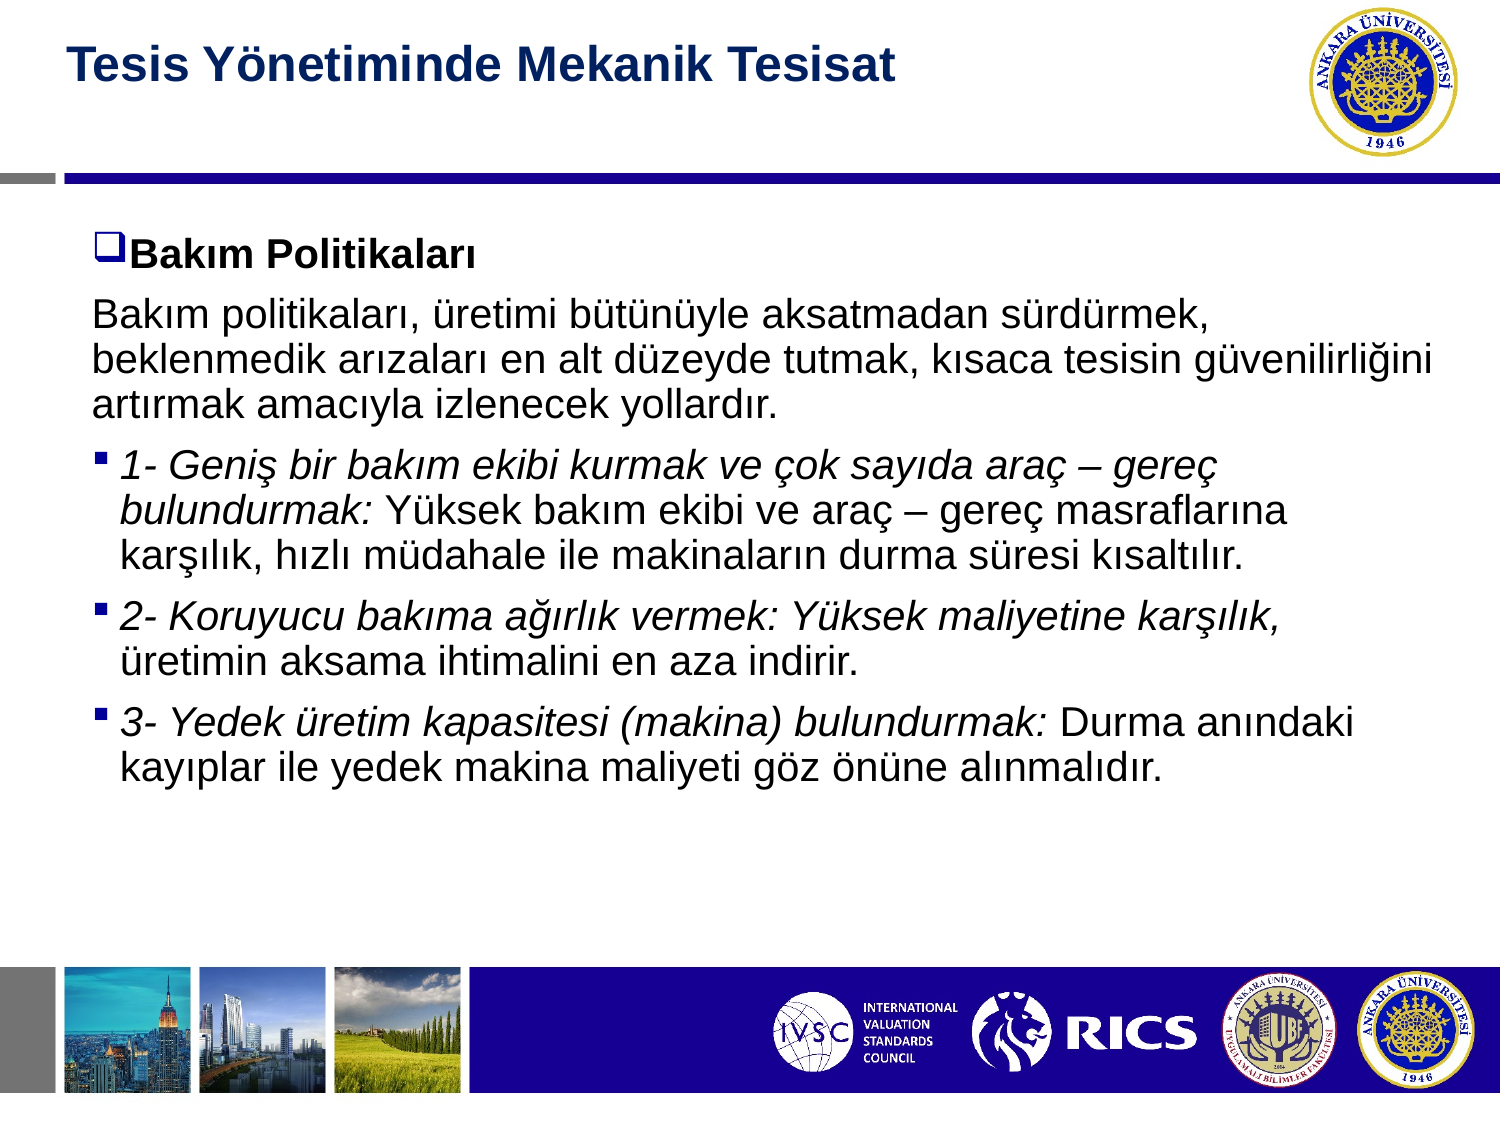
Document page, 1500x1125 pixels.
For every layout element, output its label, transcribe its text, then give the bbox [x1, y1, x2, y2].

picture [0, 0, 1500, 1125]
text_box Tesis Yönetiminde Mekanik Tesisat [51, 30, 1183, 136]
list Bakım Politikaları Bakım politikaları, üretimi bütünüyle aksatmadan sürdürmek, beklenmedik arızaları en alt düzeyde tutmak, kısaca tesisin güvenilirliğini artırmak amacıyla izlenecek yollardır. 1- Geniş bir bakım ekibi kurmak ve çok sayıda araç – gereç bulundurmak: Yüksek bakım ekibi ve araç – gereç masraflarına karşılık, hızlı müdahale ile makinaların durma süresi kısaltılır. 2- Koruyucu bakıma ağırlık vermek: Yüksek maliyetine karşılık, üretimin aksama ihtimalini en aza indirir. 3- Yedek üretim kapasitesi (makina) bulundurmak: Durma anındaki kayıplar ile yedek makina maliyeti göz önüne alınmalıdır. [76, 224, 1449, 925]
